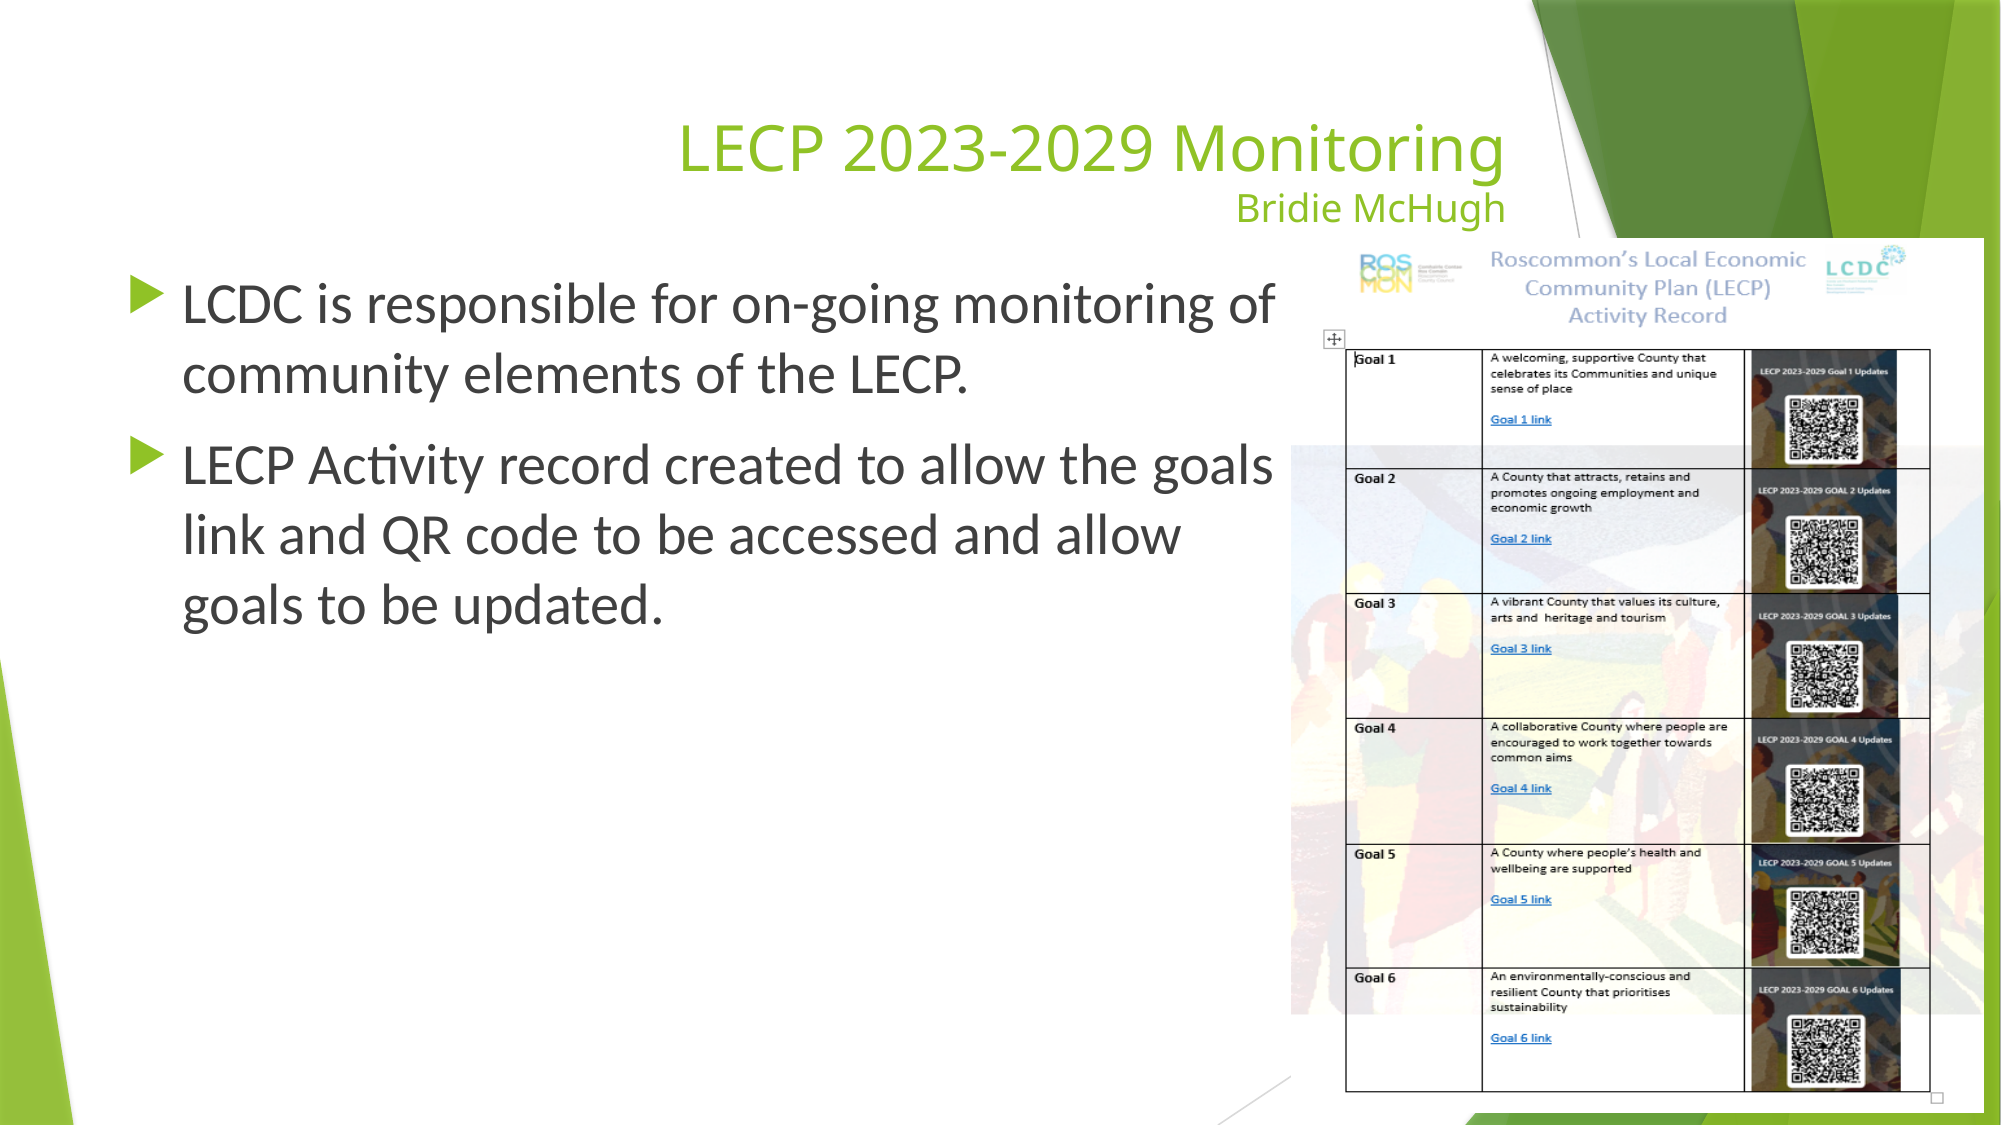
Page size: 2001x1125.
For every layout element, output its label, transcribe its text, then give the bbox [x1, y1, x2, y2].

title LECP 2023-2029 Monitoring Bridie McHugh [111, 99, 1522, 239]
picture [1290, 238, 1985, 1113]
list LCDC is responsible for on-going monitoring of community elements of the LECP. LECP Activity record created to allow the goals a link and QR code to be accessed and allow goals to be updated. [111, 257, 1285, 992]
